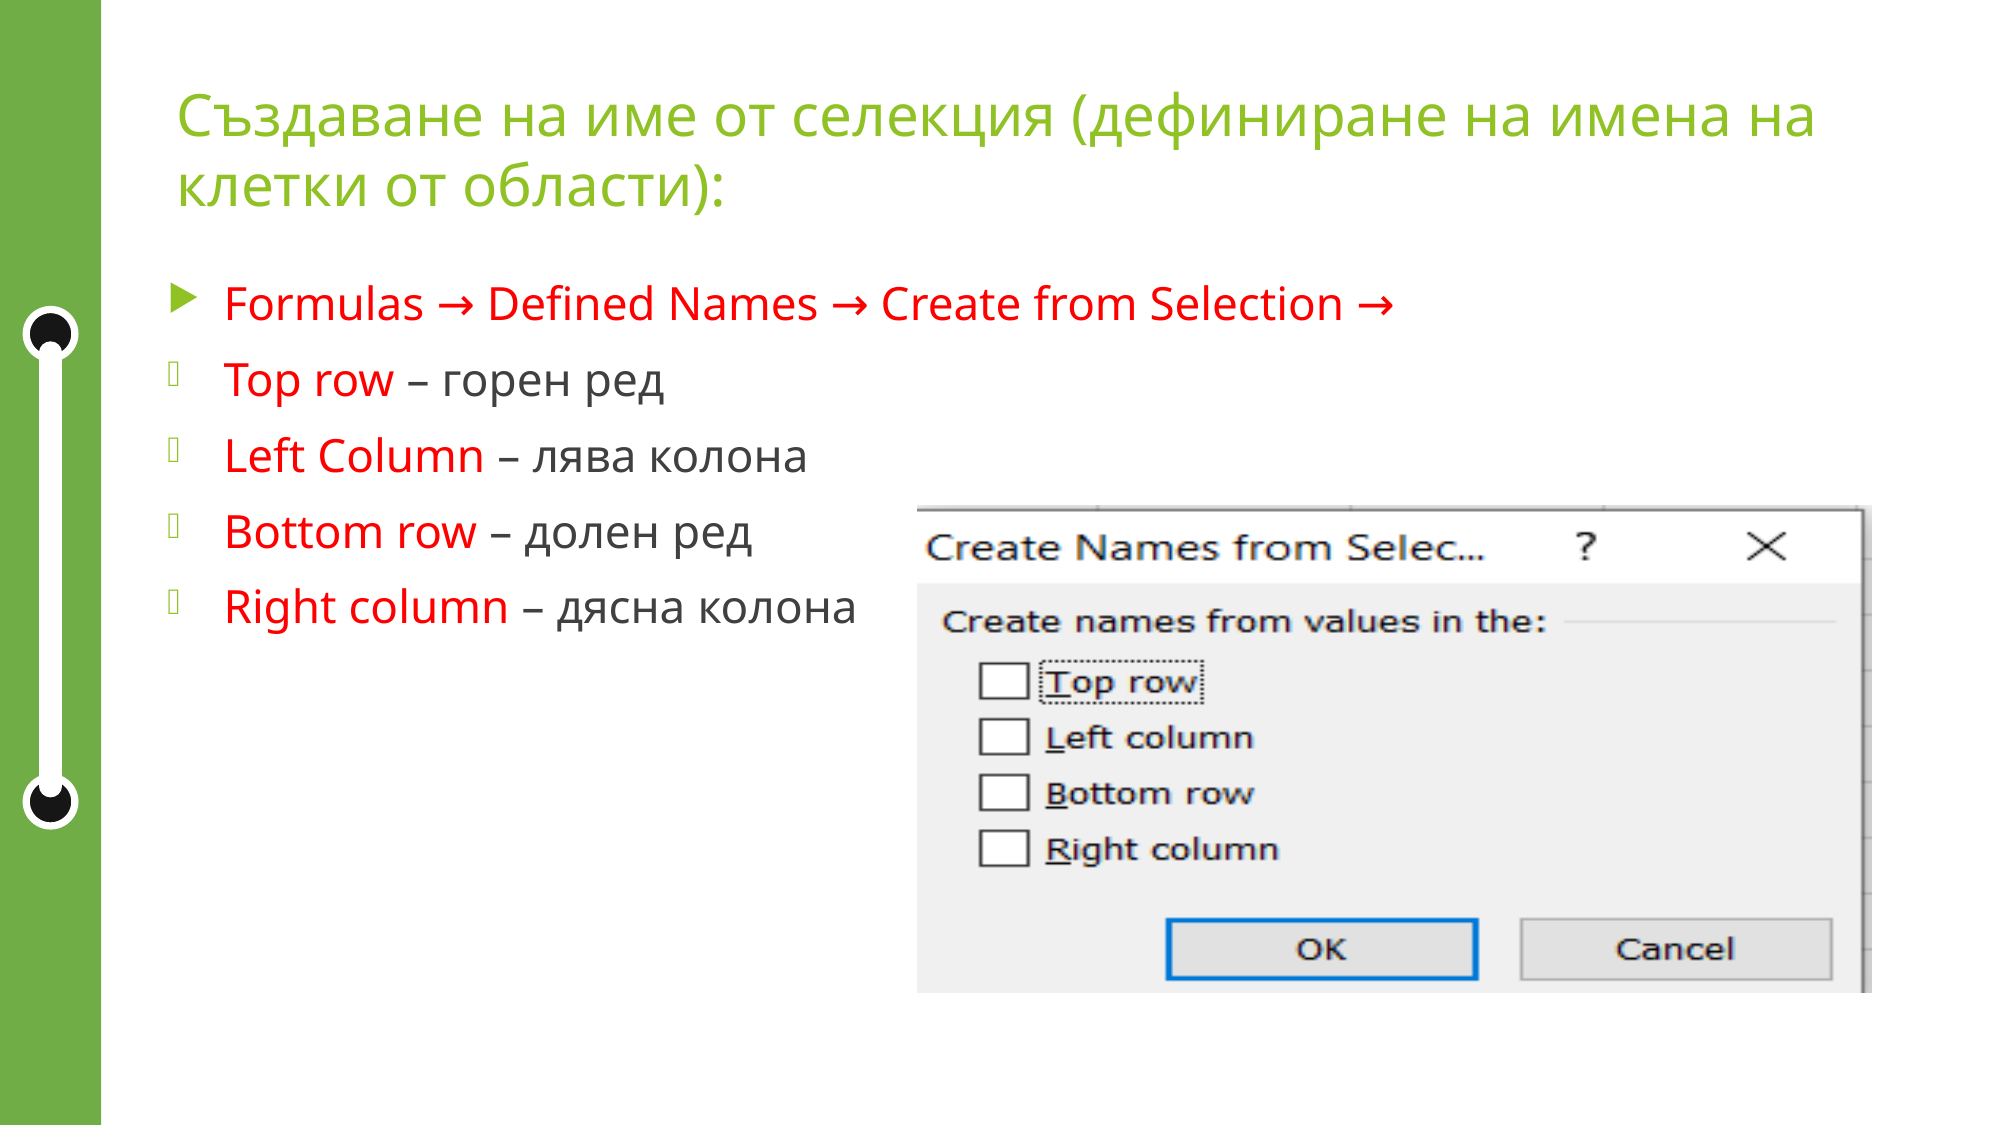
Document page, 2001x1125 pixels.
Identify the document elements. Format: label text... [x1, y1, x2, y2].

picture [917, 505, 1872, 993]
text_box [26, 309, 75, 356]
text_box [0, 0, 102, 1125]
text_box [26, 780, 75, 826]
text_box Formulas → Defined Names → Create from Selection → Top row – горен ред Left Column – лява колона Bottom row – долен ред Right column – дясна колона [152, 267, 1885, 639]
text_box Създаване на име от селекция (дефиниране на имена на клетки от области): [161, 71, 1910, 288]
